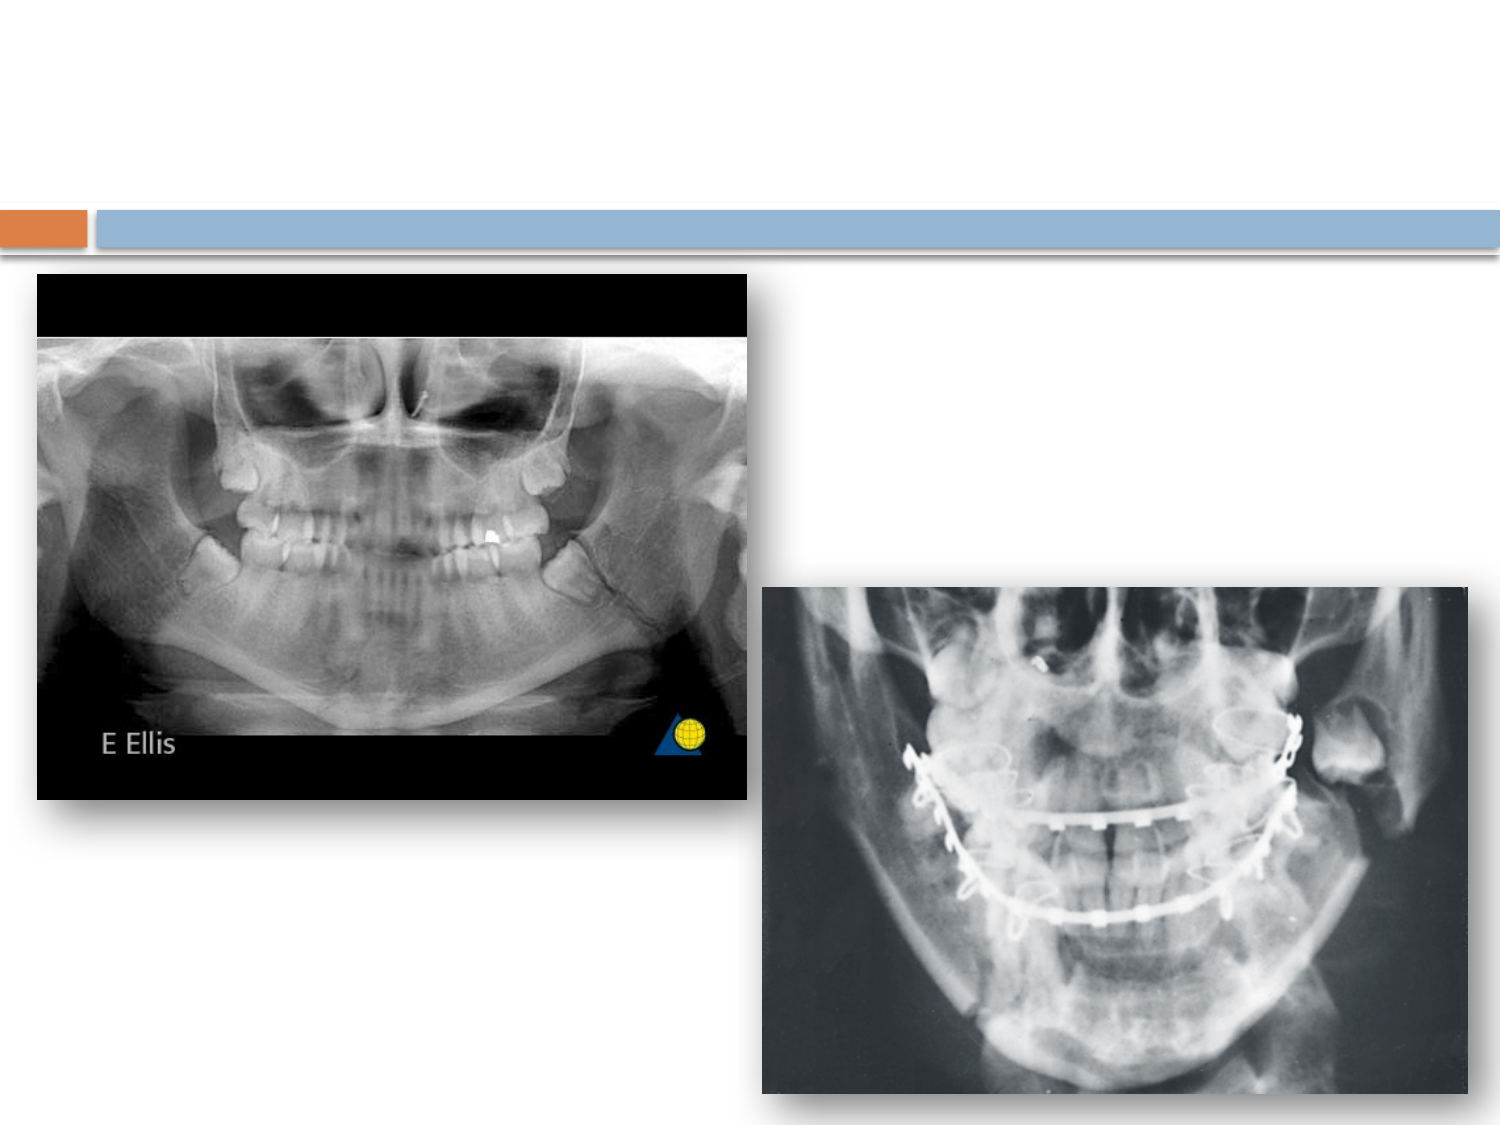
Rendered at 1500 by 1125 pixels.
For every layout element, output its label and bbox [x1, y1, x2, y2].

list [37, 274, 747, 801]
list [762, 587, 1468, 1095]
